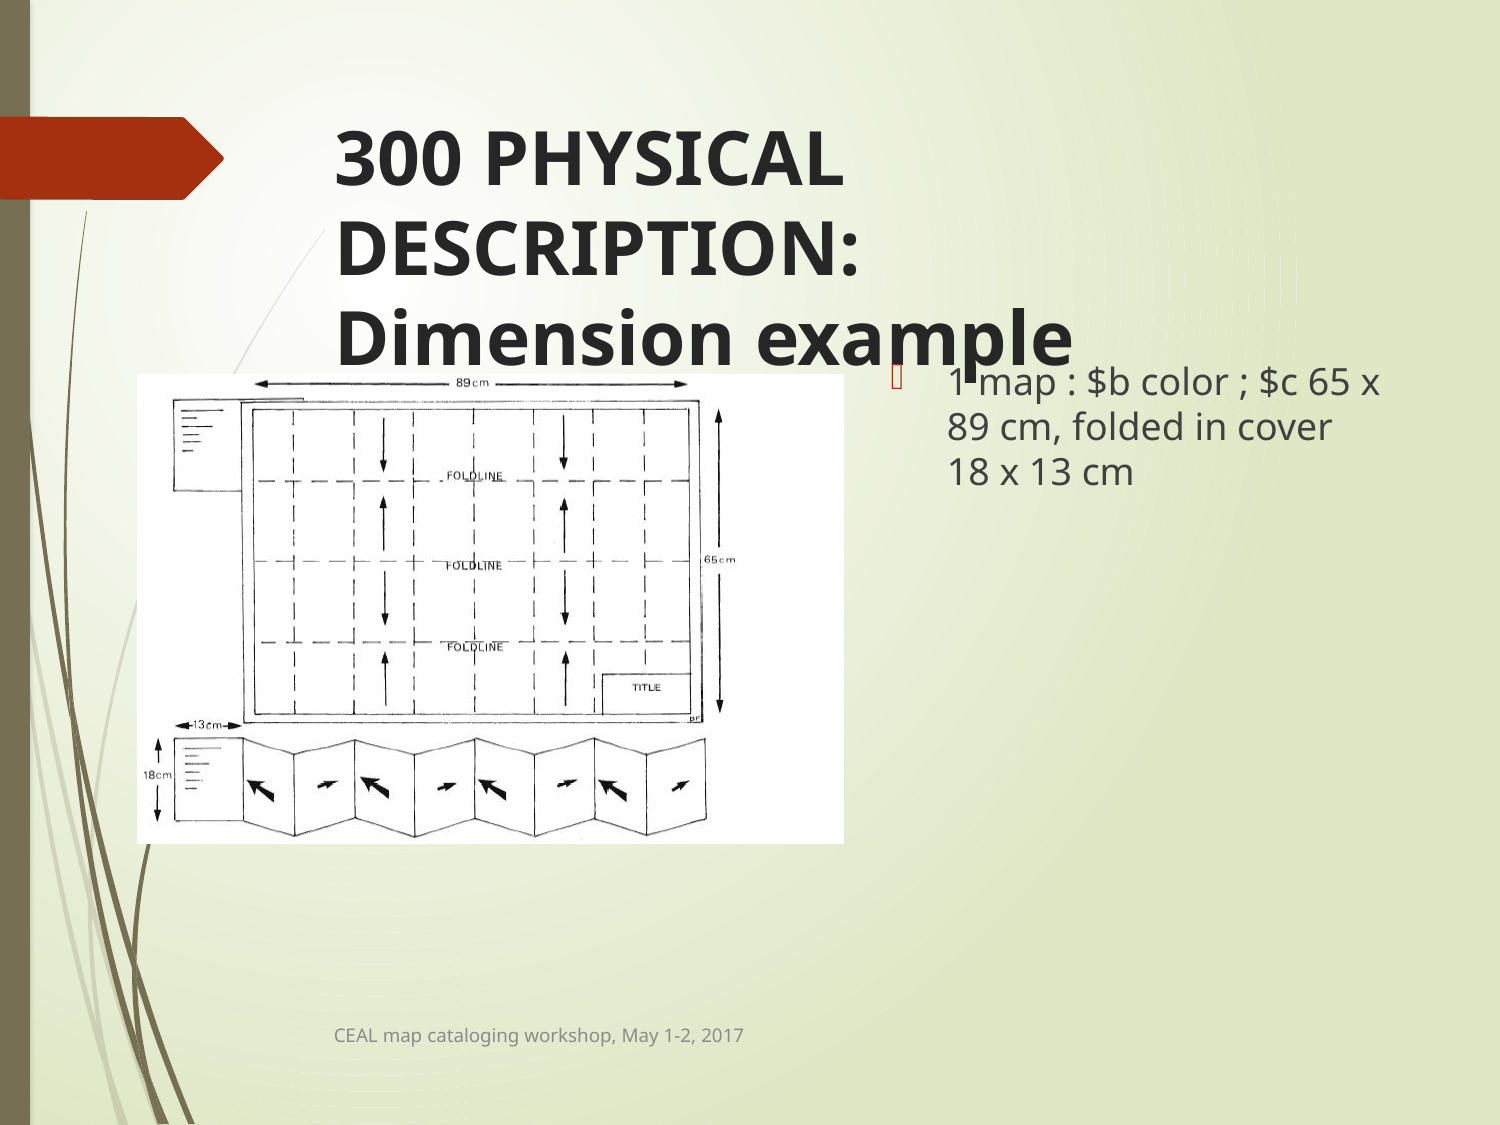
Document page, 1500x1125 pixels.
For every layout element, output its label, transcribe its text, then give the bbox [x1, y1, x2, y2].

footer CEAL map cataloging workshop, May 1-2, 2017 [318, 1006, 1257, 1067]
list 1 map : $b color ; $c 65 x 89 cm, folded in cover 18 x 13 cm [875, 350, 1400, 969]
title 300 PHYSICAL DESCRIPTION: Dimension example [319, 102, 1400, 313]
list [137, 374, 844, 844]
